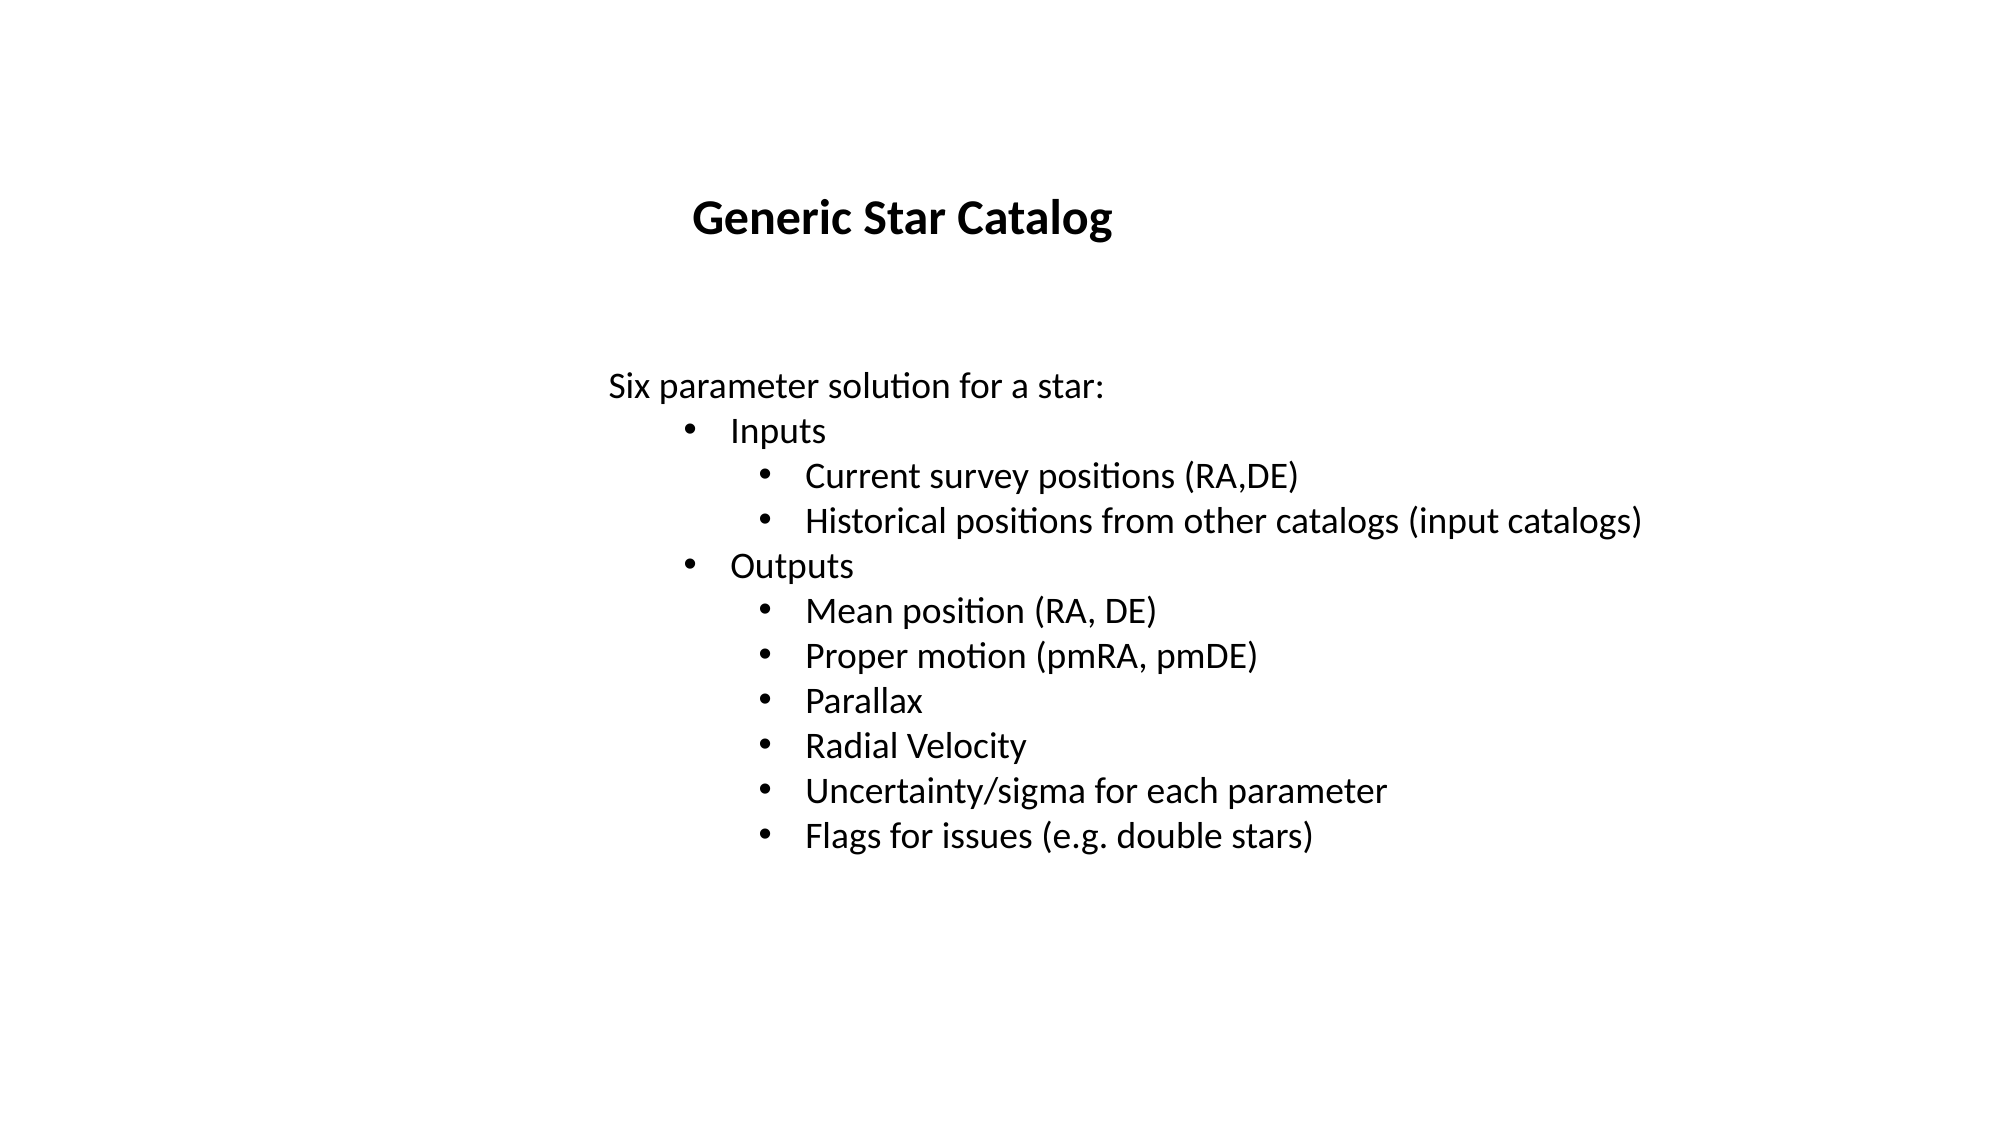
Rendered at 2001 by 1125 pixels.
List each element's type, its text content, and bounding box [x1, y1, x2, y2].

text_box Six parameter solution for a star: Inputs Current survey positions (RA,DE) Historical positions from other catalogs (input catalogs) Outputs Mean position (RA, DE) Proper motion (pmRA, pmDE) Parallax Radial Velocity Uncertainty/sigma for each parameter Flags for issues (e.g. double stars) [593, 353, 1659, 863]
text_box Generic Star Catalog [402, 176, 1403, 252]
